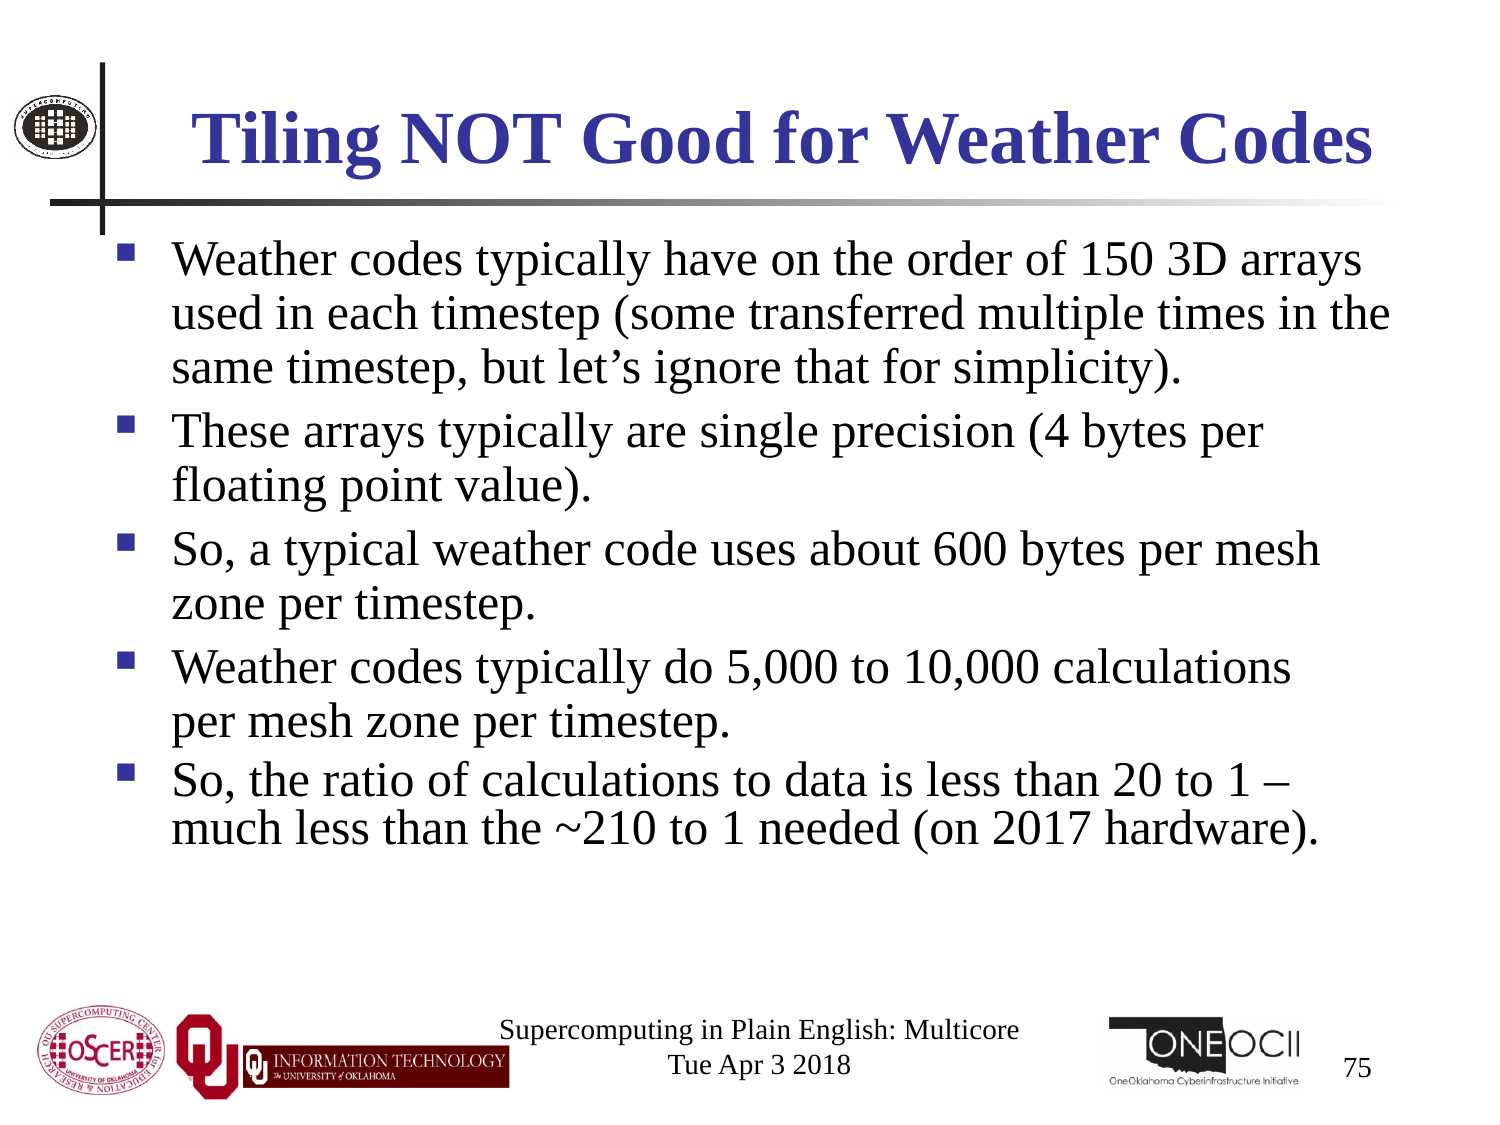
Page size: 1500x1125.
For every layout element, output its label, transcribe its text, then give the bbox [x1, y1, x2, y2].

slide_number 75 [1174, 1063, 1388, 1091]
list Weather codes typically have on the order of 150 3D arrays used in each timestep (some transferred multiple times in the same timestep, but let’s ignore that for simplicity). These arrays typically are single precision (4 bytes per floating point value). So, a typical weather code uses about 600 bytes per mesh zone per timestep. Weather codes typically do 5,000 to 10,000 calculations per mesh zone per timestep. So, the ratio of calculations to data is less than 20 to 1 – much less than the ~210 to 1 needed (on 2017 hardware). [99, 224, 1413, 1063]
picture [1100, 1063, 1306, 1093]
title Tiling NOT Good for Weather Codes [124, 74, 1442, 187]
picture [174, 1063, 513, 1102]
picture [12, 94, 98, 161]
picture [37, 1005, 165, 1095]
footer Supercomputing in Plain English: Multicore Tue Apr 3 2018 [431, 1063, 1088, 1088]
